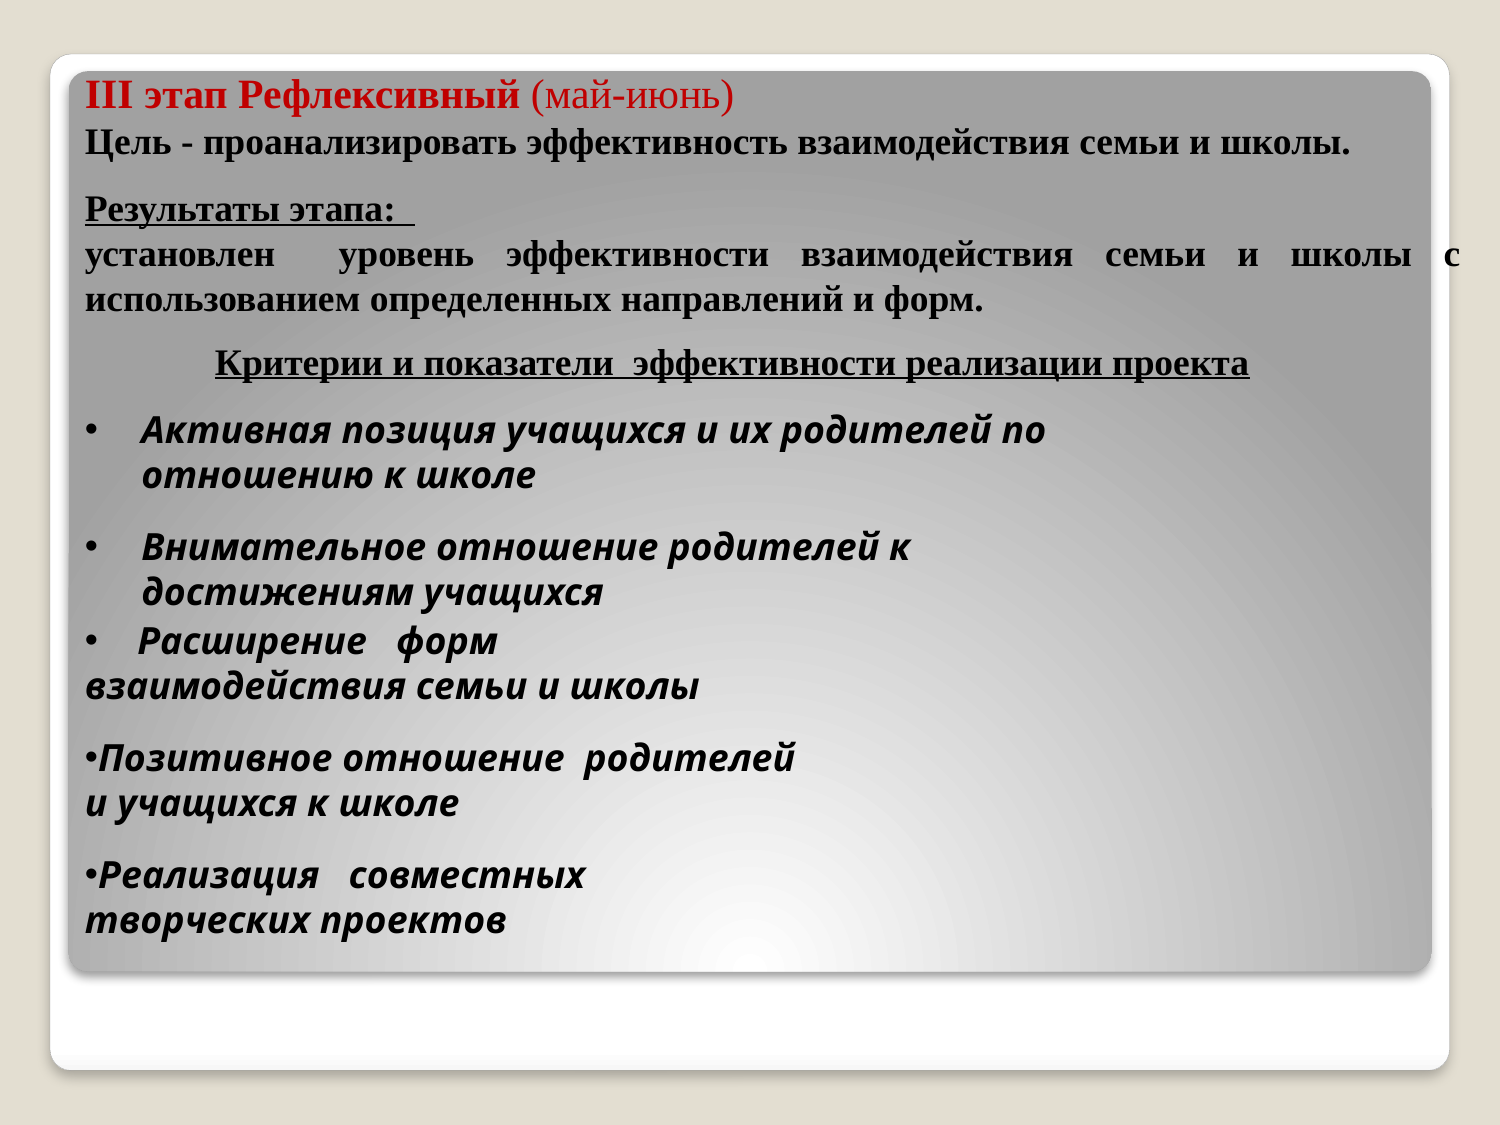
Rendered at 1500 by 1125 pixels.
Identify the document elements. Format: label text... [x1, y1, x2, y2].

text_box Внимательное отношение родителей к достижениям учащихся [70, 515, 1172, 621]
text_box Позитивное отношение родителей и учащихся к школе [70, 726, 832, 832]
text_box Результаты этапа: установлен уровень эффективности взаимодействия семьи и школы с использованием определенных направлений и форм. [70, 176, 1477, 327]
text_box Расширение форм взаимодействия семьи и школы [70, 609, 844, 715]
text_box III этап Рефлексивный (май-июнь) Цель - проанализировать эффективность взаимодействия семьи и школы. [70, 59, 1395, 169]
text_box Критерии и показатели эффективности реализации проекта [35, 330, 1430, 390]
text_box Реализация совместных творческих проектов [70, 843, 821, 949]
text_box Активная позиция учащихся и их родителей по отношению к школе [70, 398, 1172, 504]
